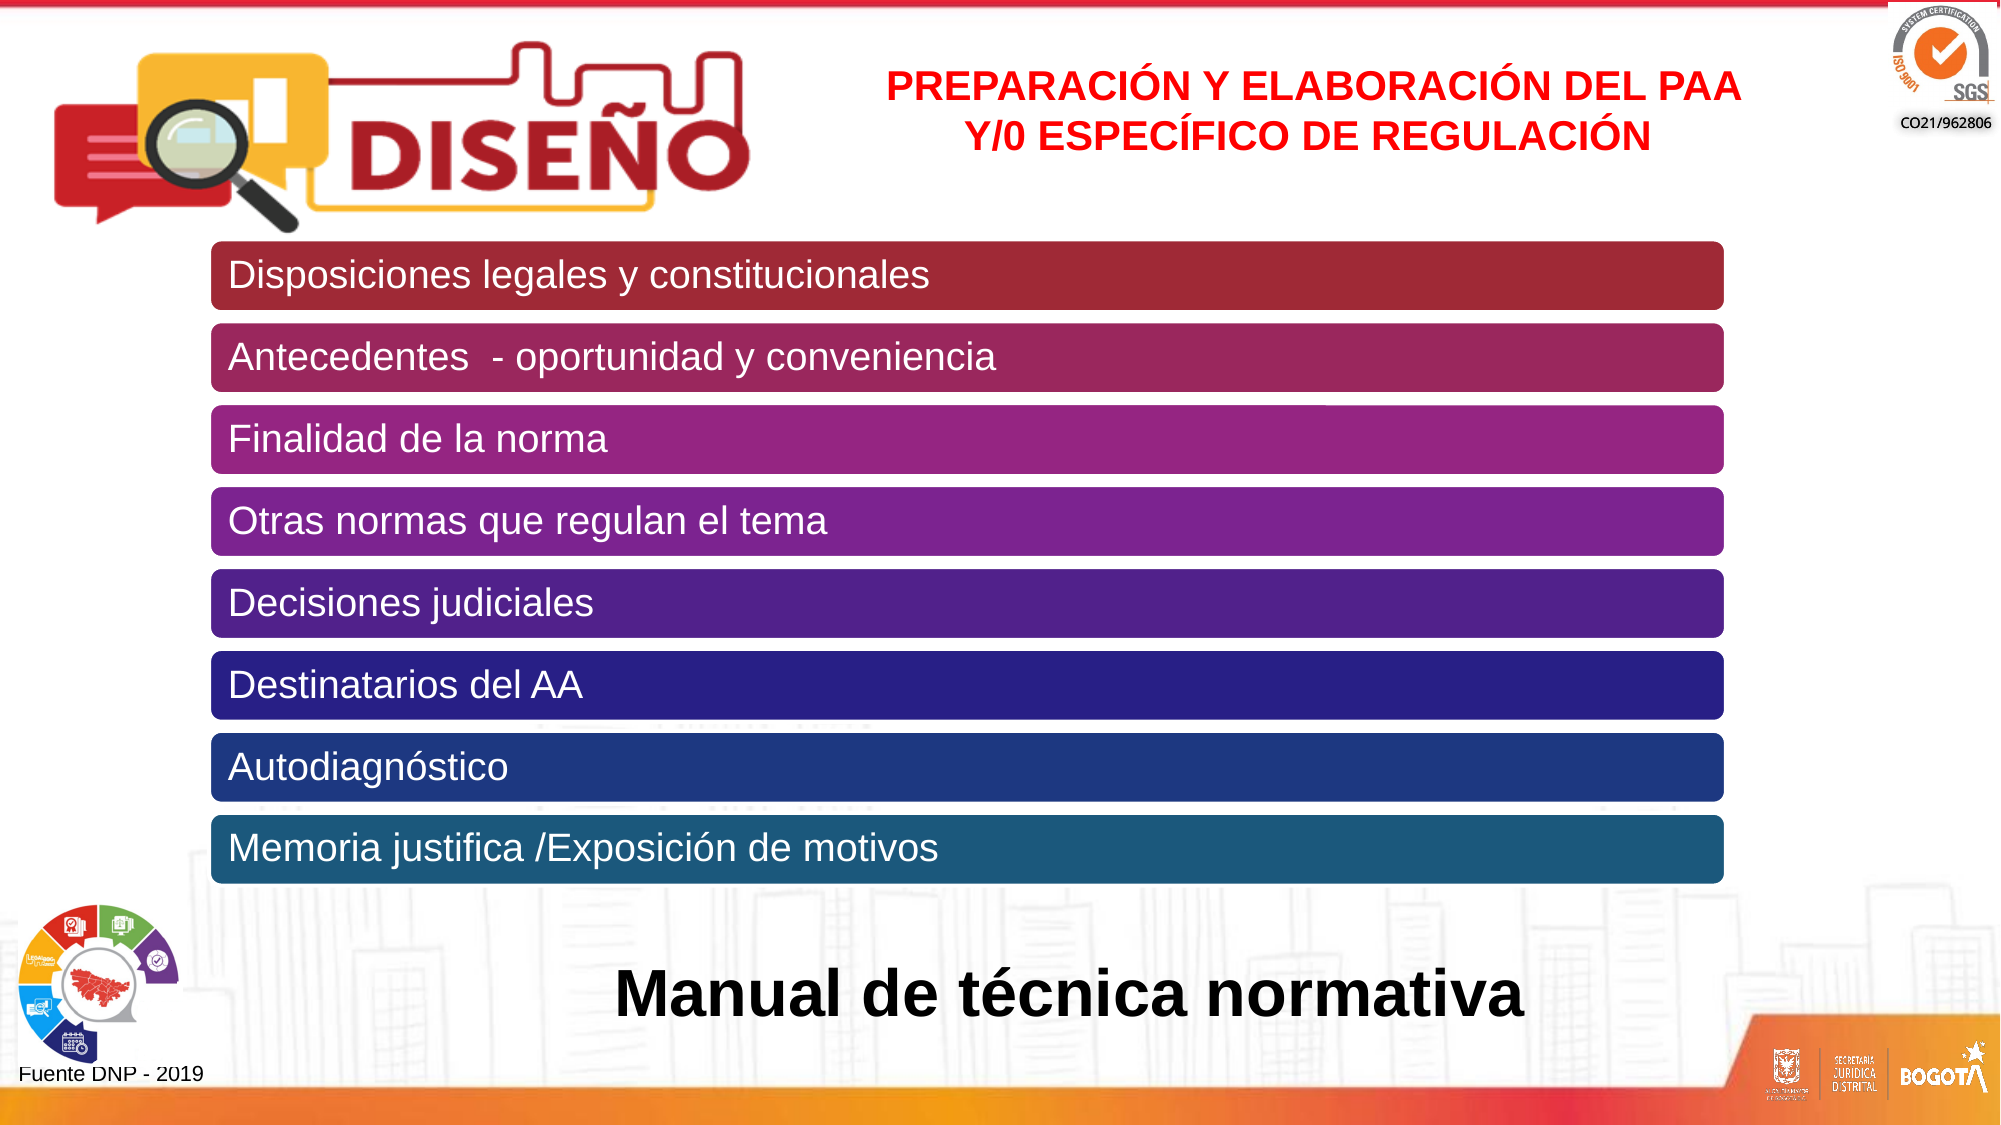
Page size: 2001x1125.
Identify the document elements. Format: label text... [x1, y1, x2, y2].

picture [0, 0, 2001, 1125]
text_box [208, 228, 1727, 897]
text_box PREPARACIÓN Y ELABORACIÓN DEL PAA Y/0 ESPECÍFICO DE REGULACIÓN [869, 51, 1759, 167]
text_box Manual de técnica normativa [500, 942, 1639, 1038]
text_box CO21/962806 [1885, 112, 2000, 140]
text_box Fuente DNP - 2019 [3, 1052, 462, 1094]
